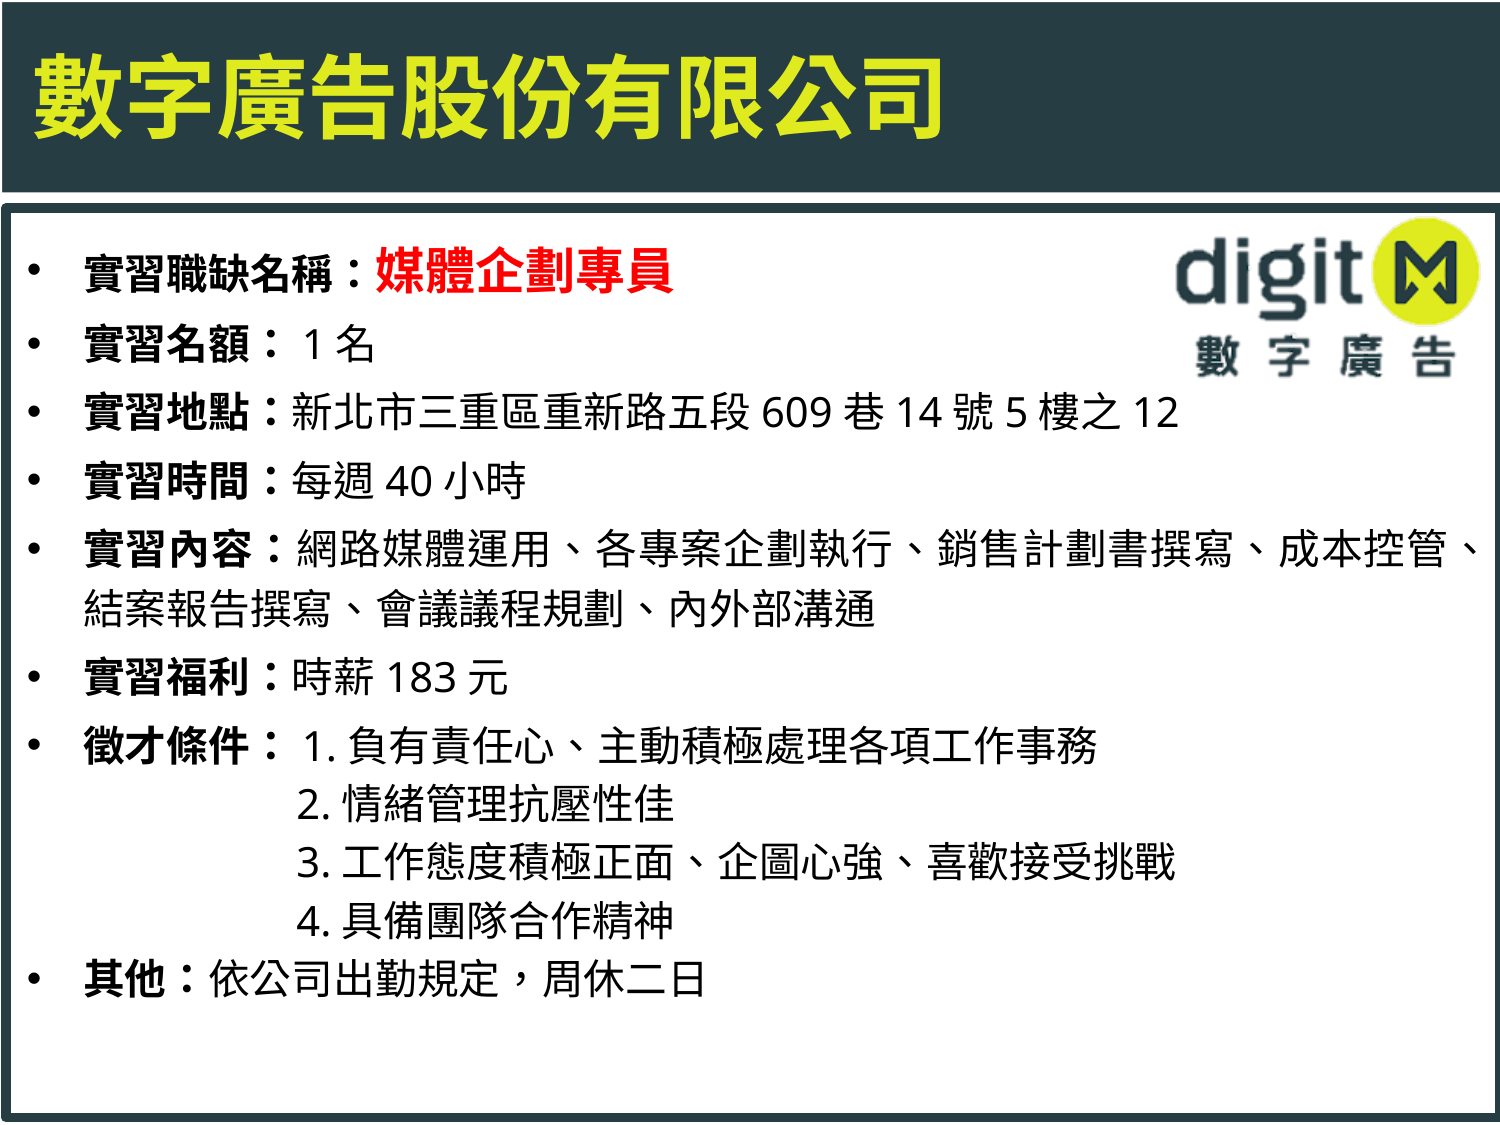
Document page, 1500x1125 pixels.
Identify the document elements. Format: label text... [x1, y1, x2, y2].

picture [1139, 197, 1500, 412]
title 數字廣告股份有限公司 [17, 1, 1368, 189]
text_box [0, 0, 1500, 197]
list 實習職缺名稱：媒體企劃專員 實習名額：1名 實習地點：新北市三重區重新路五段609巷14號5樓之12 實習時間：每週40小時 實習內容：網路媒體運用、各專案企劃執行、銷售計劃書撰寫、成本控管、結案報告撰寫、會議議程規劃、內外部溝通 實習福利：時薪183元 徵才條件：1.負有責任心、主動積極處理各項工作事務 2.情緒管理抗壓性佳 3.工作態度積極正面、企圖心強、喜歡接受挑戰 4.具備團隊合作精神 其他：依公司出勤規定，周休二日 [11, 1120, 1500, 1125]
text_box [4, 206, 1500, 1120]
